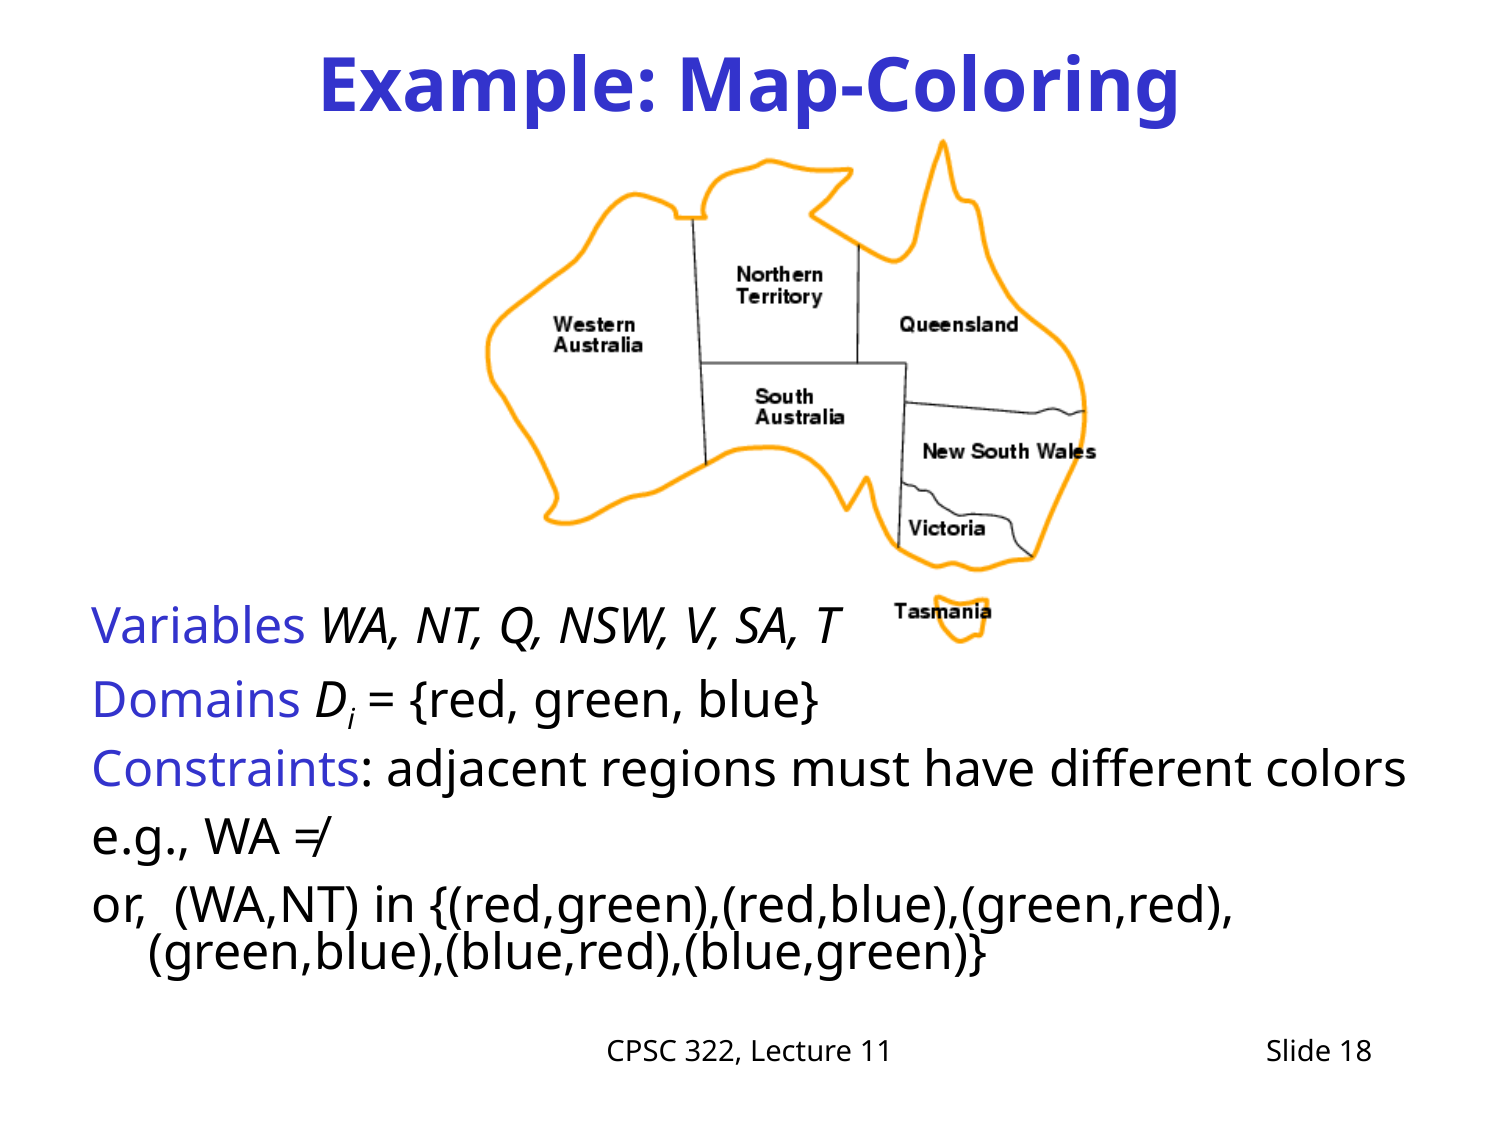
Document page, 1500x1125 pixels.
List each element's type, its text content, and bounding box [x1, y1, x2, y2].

title Example: Map-Coloring [49, 24, 1451, 138]
slide_number Slide 18 [1074, 1024, 1388, 1101]
list Variables WA, NT, Q, NSW, V, SA, T Domains Di = {red, green, blue} Constraints: adjacent regions must have different colors e.g., WA ≠ or, (WA,NT) in {(red,green),(red,blue),(green,red), (green,blue),(blue,red),(blue,green)} [76, 597, 1465, 914]
footer CPSC 322, Lecture 11 [512, 1024, 988, 1101]
picture [483, 133, 1105, 647]
